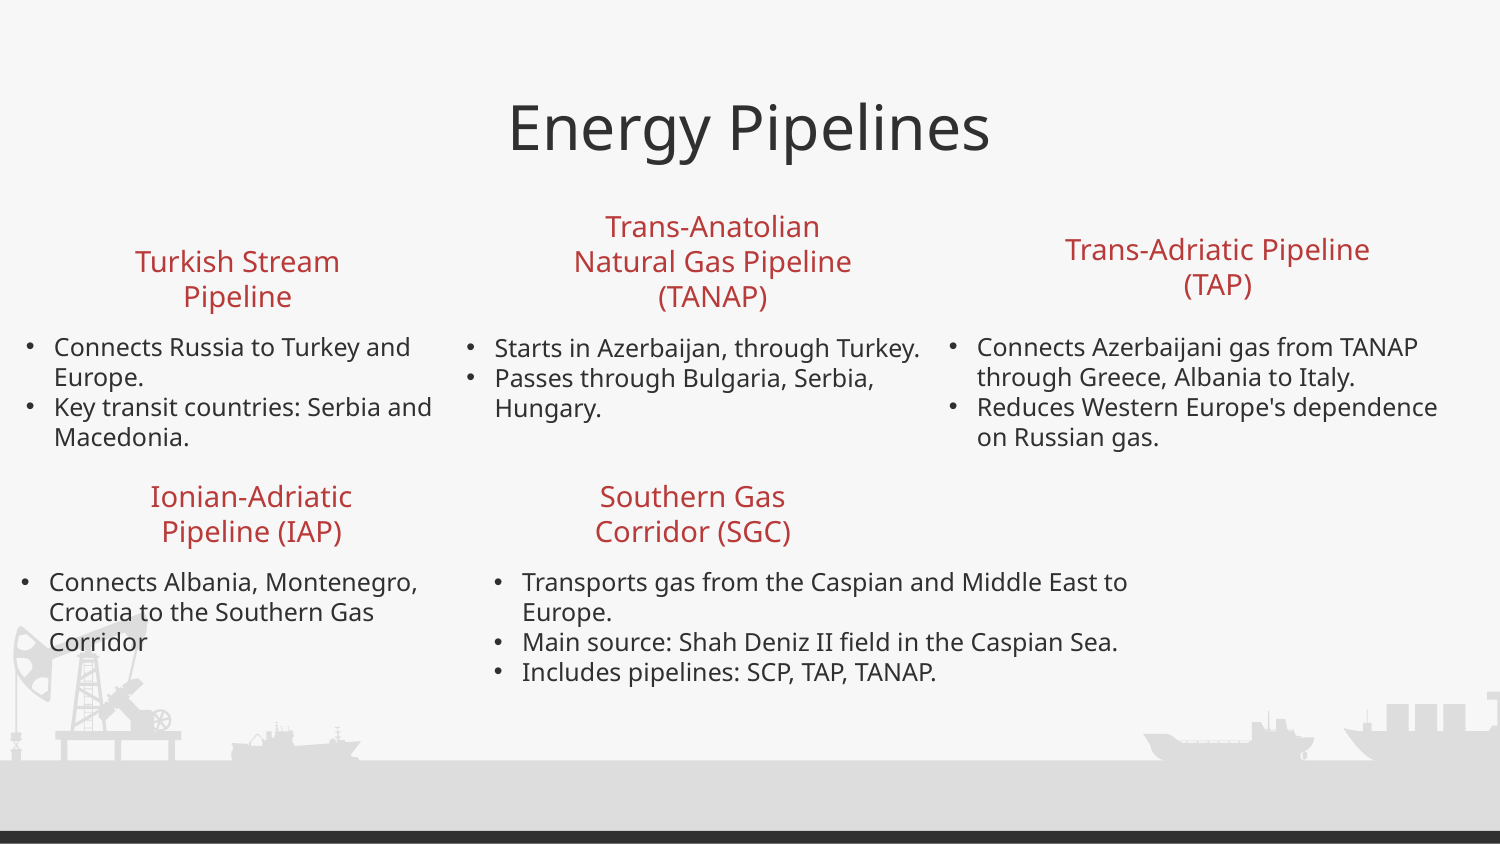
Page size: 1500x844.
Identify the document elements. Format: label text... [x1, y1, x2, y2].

subtitle Transports gas from the Caspian and Middle East to Europe. Main source: Shah Deniz II field in the Caspian Sea. Includes pipelines: SCP, TAP, TANAP. [479, 551, 1214, 672]
subtitle Connects Russia to Turkey and Europe. Key transit countries: Serbia and Macedonia. [10, 316, 506, 437]
title Trans-Adriatic Pipeline (TAP) [1016, 222, 1419, 316]
title Turkish Stream Pipeline [106, 234, 369, 316]
title Southern Gas Corridor (SGC) [575, 469, 811, 551]
title Ionian-Adriatic Pipeline (IAP) [134, 469, 369, 551]
subtitle Starts in Azerbaijan, through Turkey. Passes through Bulgaria, Serbia, Hungary. [451, 317, 975, 438]
title Trans-Anatolian Natural Gas Pipeline (TANAP) [547, 234, 879, 317]
title Energy Pipelines [118, 72, 1382, 167]
subtitle Connects Albania, Montenegro, Croatia to the Southern Gas Corridor [5, 551, 461, 672]
subtitle Connects Azerbaijani gas from TANAP through Greece, Albania to Italy. Reduces Western Europe's dependence on Russian gas. [933, 316, 1490, 437]
